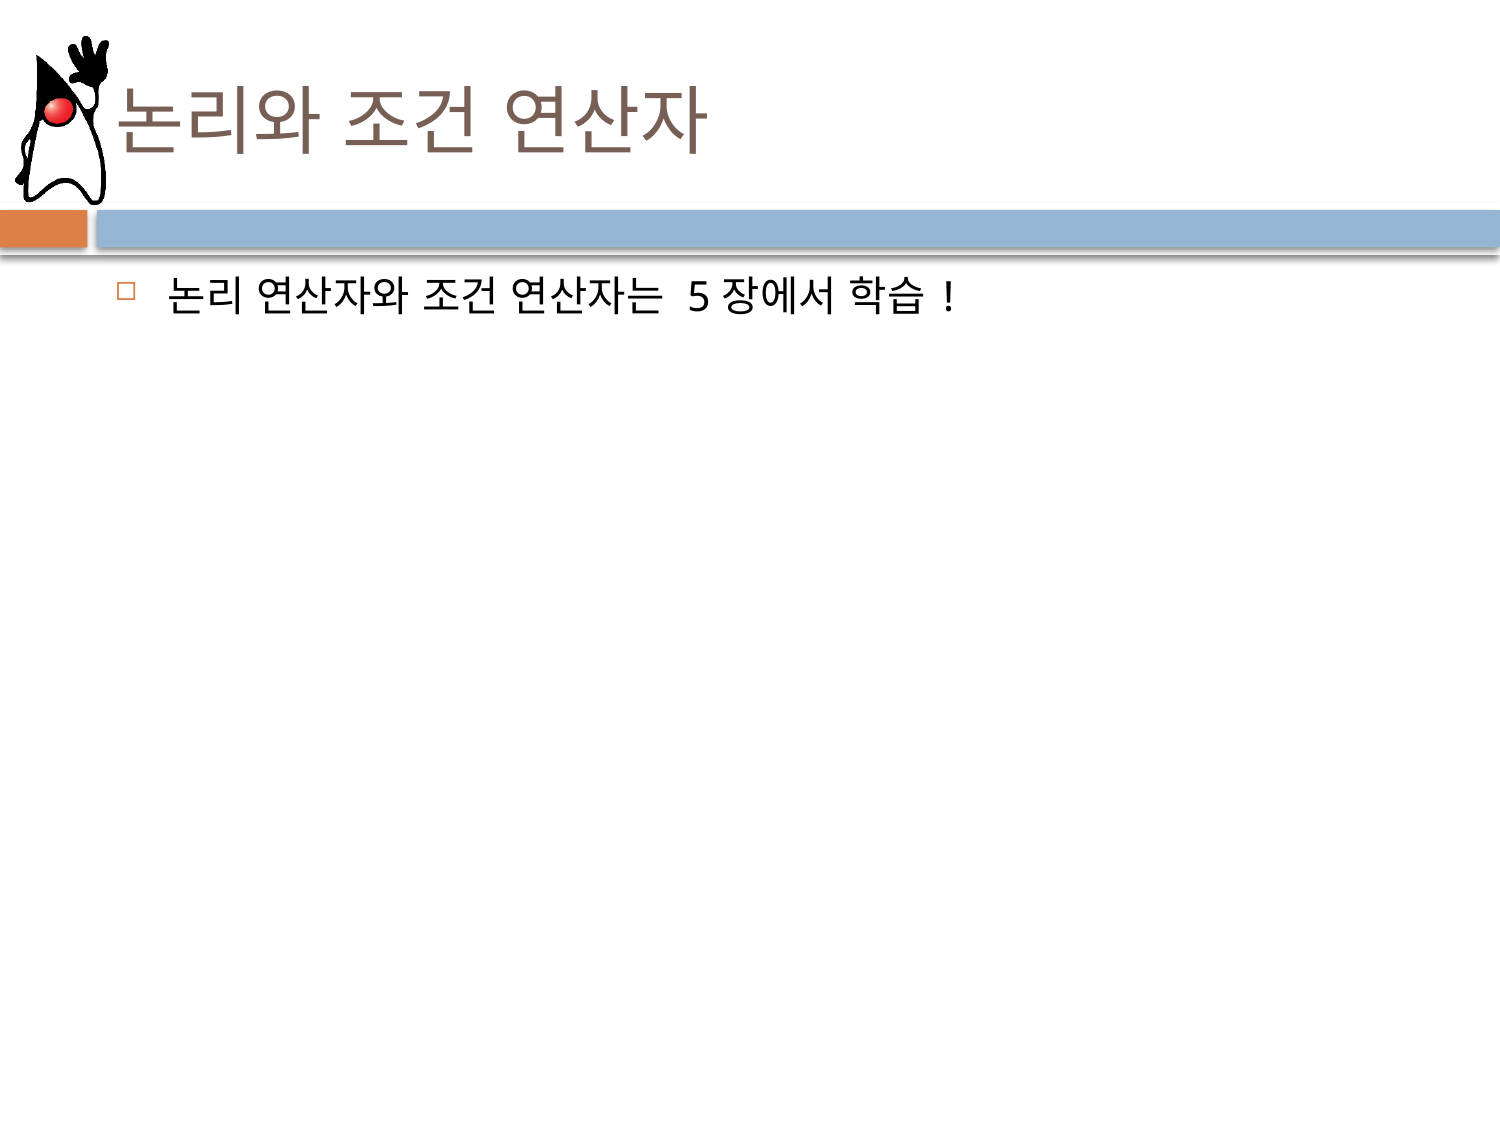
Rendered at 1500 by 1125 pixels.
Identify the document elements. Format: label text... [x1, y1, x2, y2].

title 논리와 조건 연산자 [100, 37, 1438, 200]
list 논리 연산자와 조건 연산자는 5장에서 학습! [100, 262, 1438, 1000]
picture [15, 36, 109, 205]
